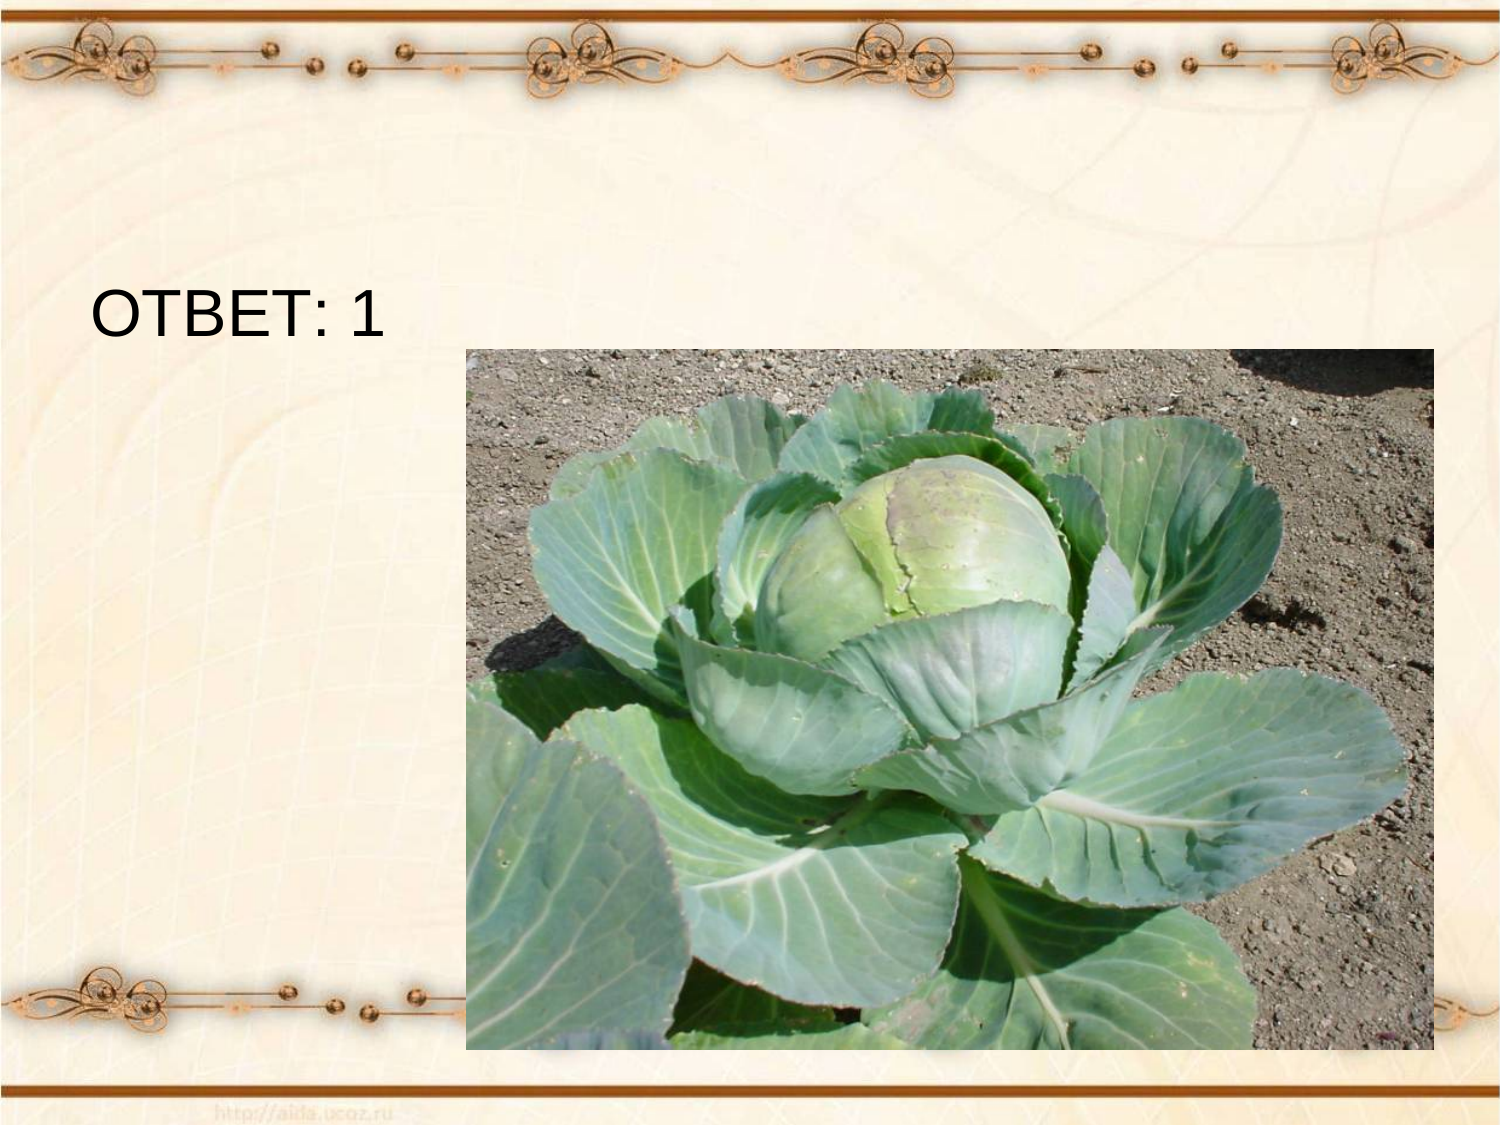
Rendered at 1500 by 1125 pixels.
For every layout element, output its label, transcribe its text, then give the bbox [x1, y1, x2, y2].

picture [0, 0, 1500, 1125]
list ОТВЕТ: 1 [75, 262, 1425, 421]
